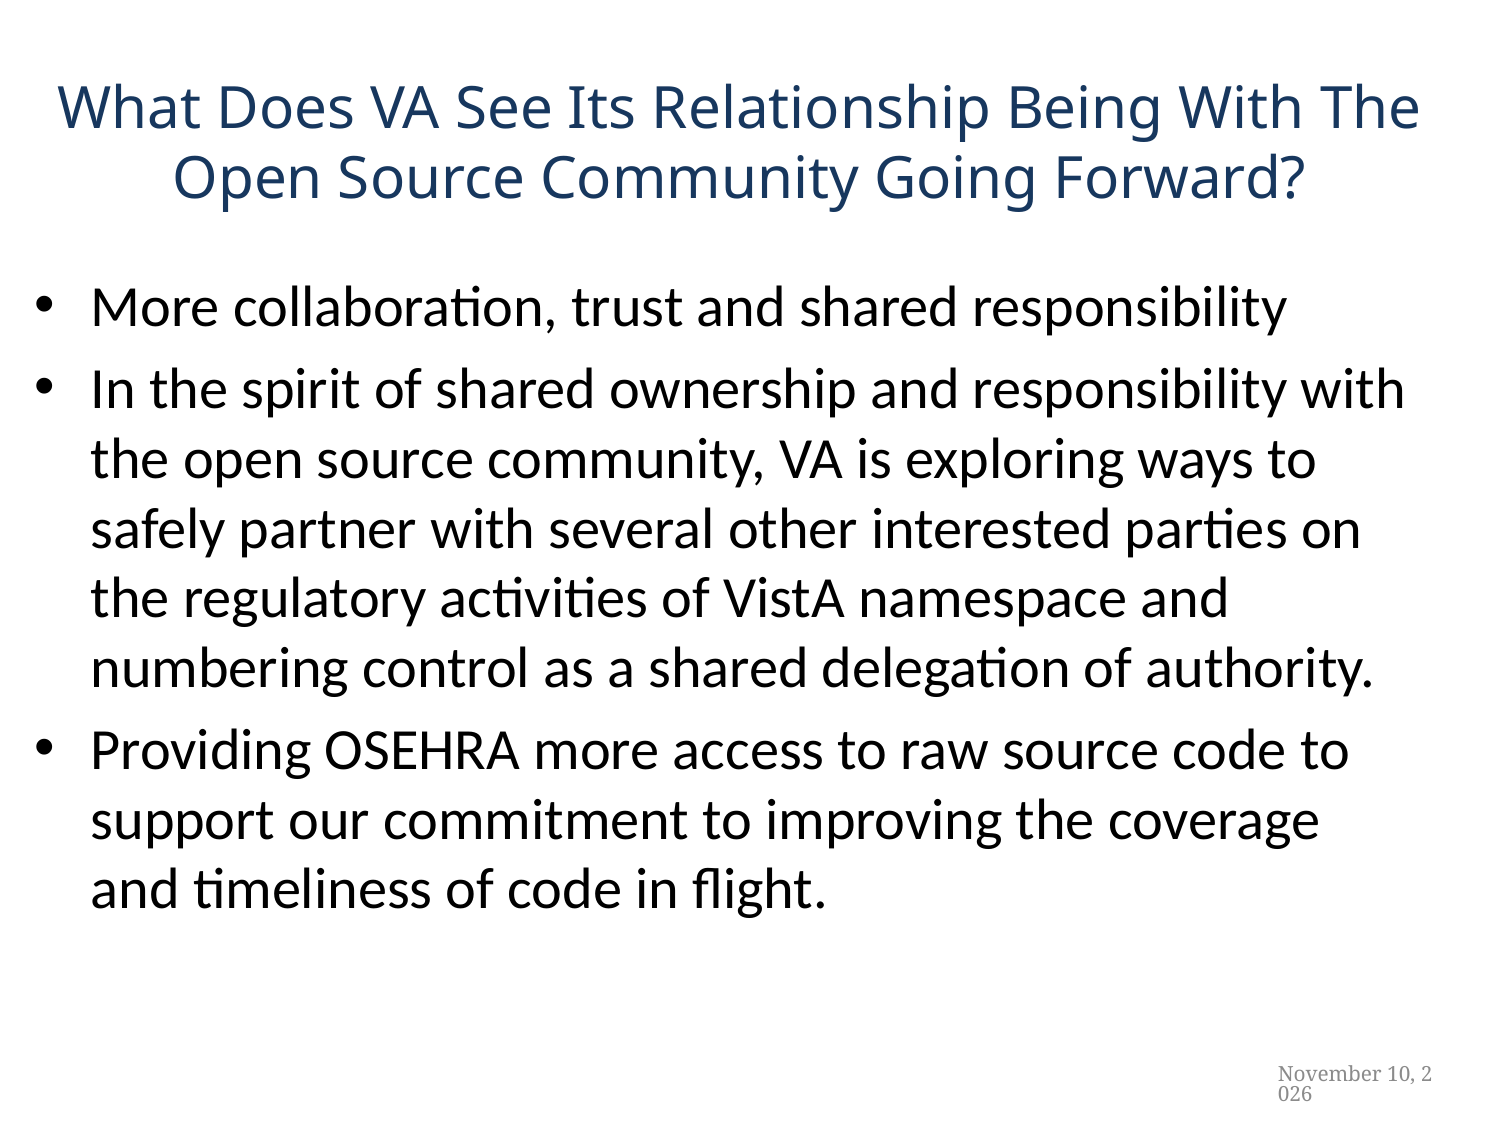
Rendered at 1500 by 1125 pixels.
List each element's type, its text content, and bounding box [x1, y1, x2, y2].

text_box 10 June 2014 [1277, 1044, 1434, 1105]
list More collaboration, trust and shared responsibility In the spirit of shared ownership and responsibility with the open source community, VA is exploring ways to safely partner with several other interested parties on the regulatory activities of VistA namespace and numbering control as a shared delegation of authority. Providing OSEHRA more access to raw source code to support our commitment to improving the coverage and timeliness of code in flight. [19, 260, 1438, 1013]
title What Does VA See Its Relationship Being With The Open Source Community Going Forward? [19, 87, 1460, 263]
